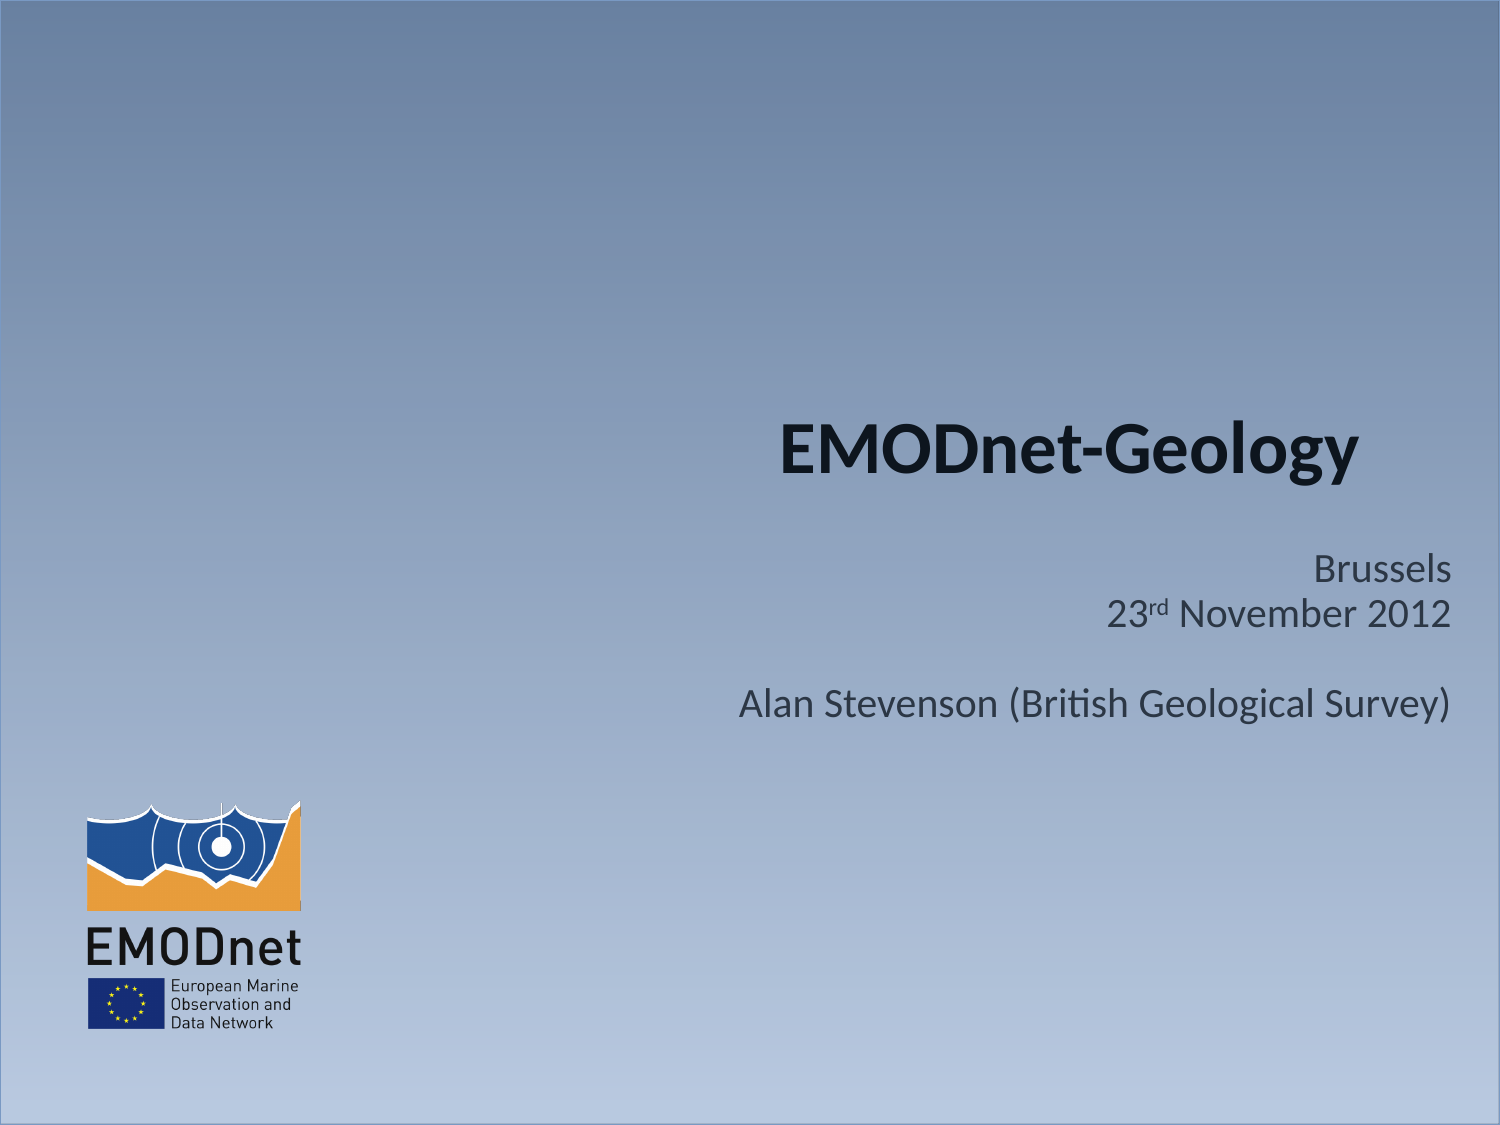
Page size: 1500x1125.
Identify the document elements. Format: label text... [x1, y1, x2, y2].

subtitle Brussels 23rd November 2012 Alan Stevenson (British Geological Survey) [187, 538, 1468, 788]
picture [87, 799, 302, 1029]
title EMODnet-Geology [112, 285, 1392, 490]
